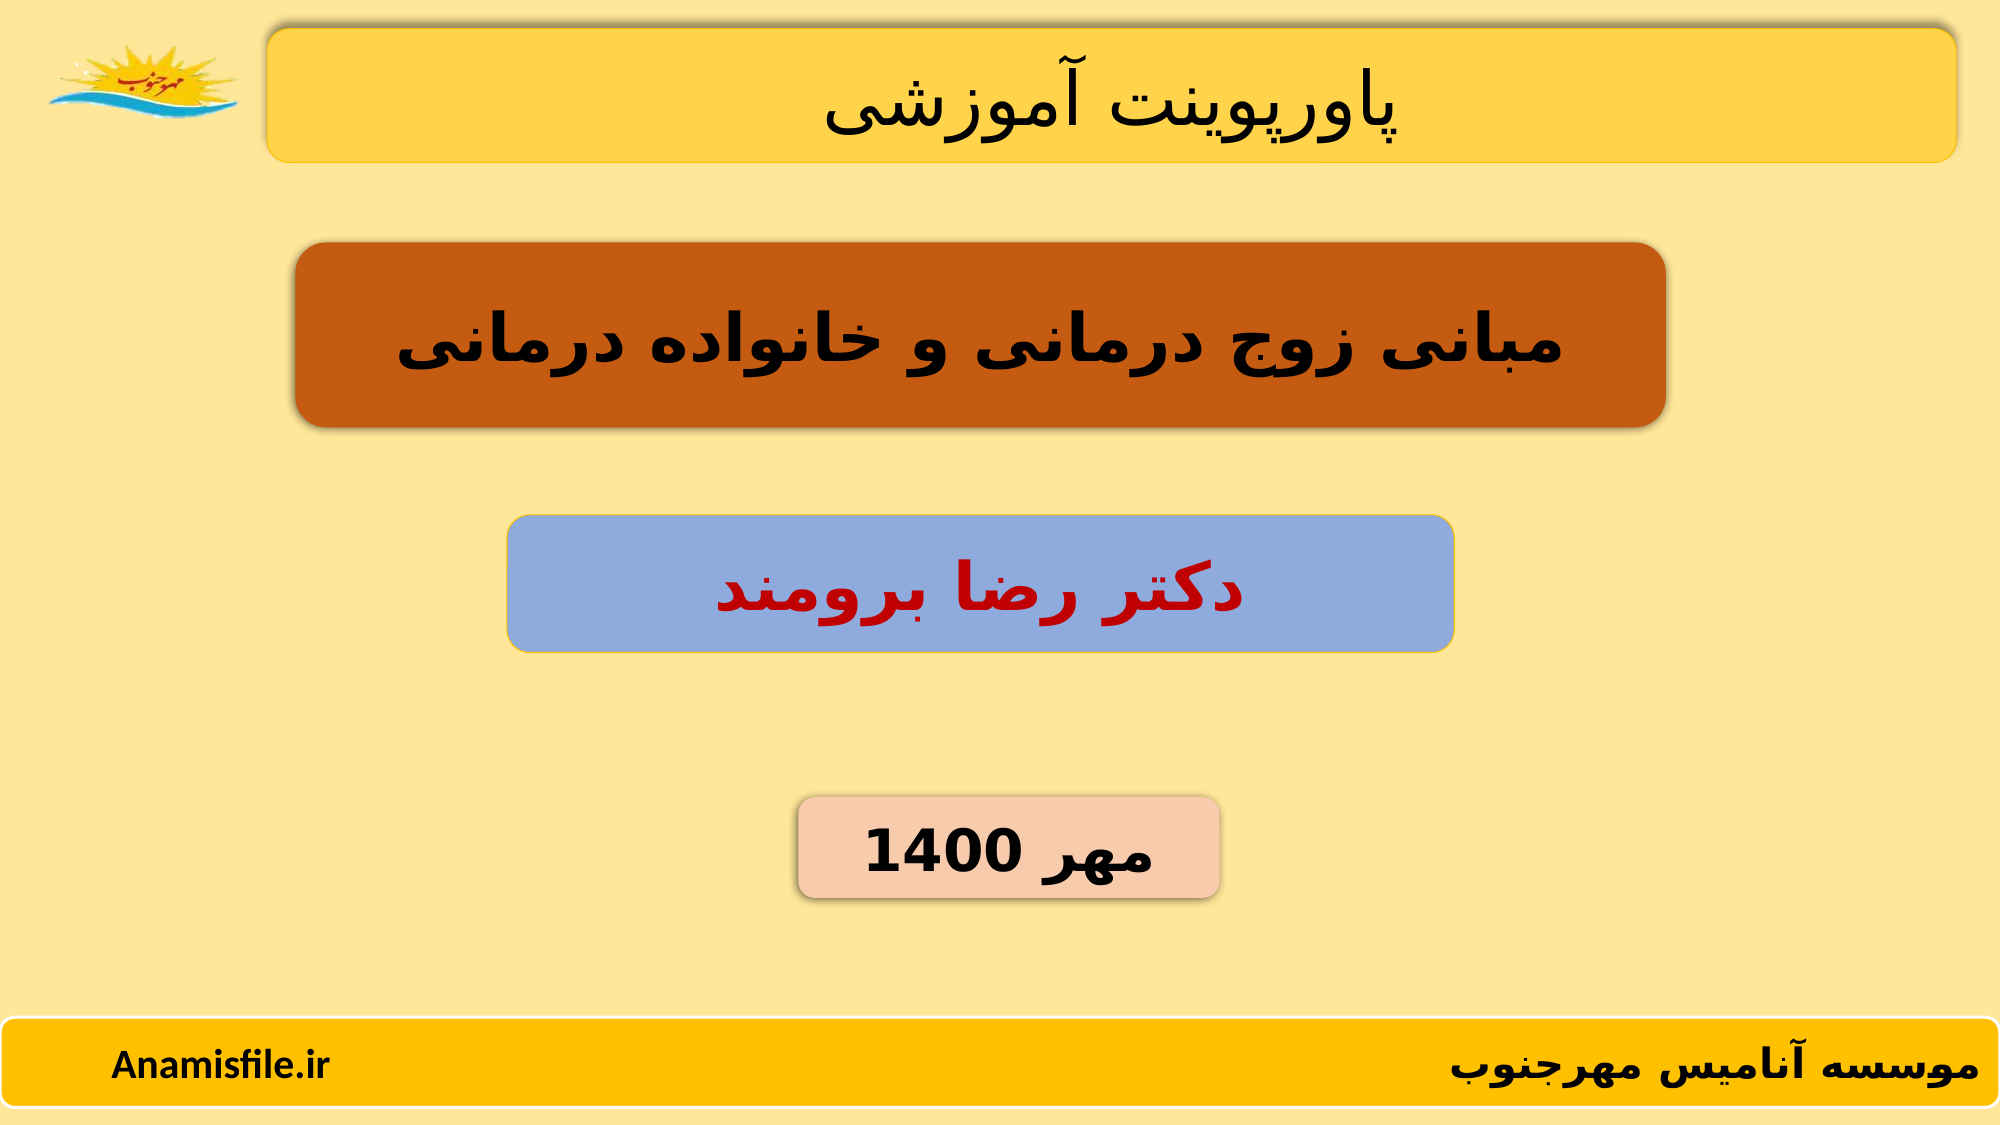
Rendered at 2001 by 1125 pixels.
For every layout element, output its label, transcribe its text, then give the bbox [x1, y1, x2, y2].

text_box [22, 195, 1940, 972]
text_box دکتر رضا برومند [506, 514, 1455, 654]
text_box مهر 1400 [798, 797, 1220, 898]
picture [9, 0, 271, 233]
text_box مبانی زوج درمانی و خانواده درمانی [621, 242, 1666, 428]
text_box موسسه آنامیس مهرجنوب Anamisfile.ir [0, 1015, 2000, 1110]
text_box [140, 162, 621, 502]
text_box پاورپوینت آموزشی [271, 28, 1957, 163]
